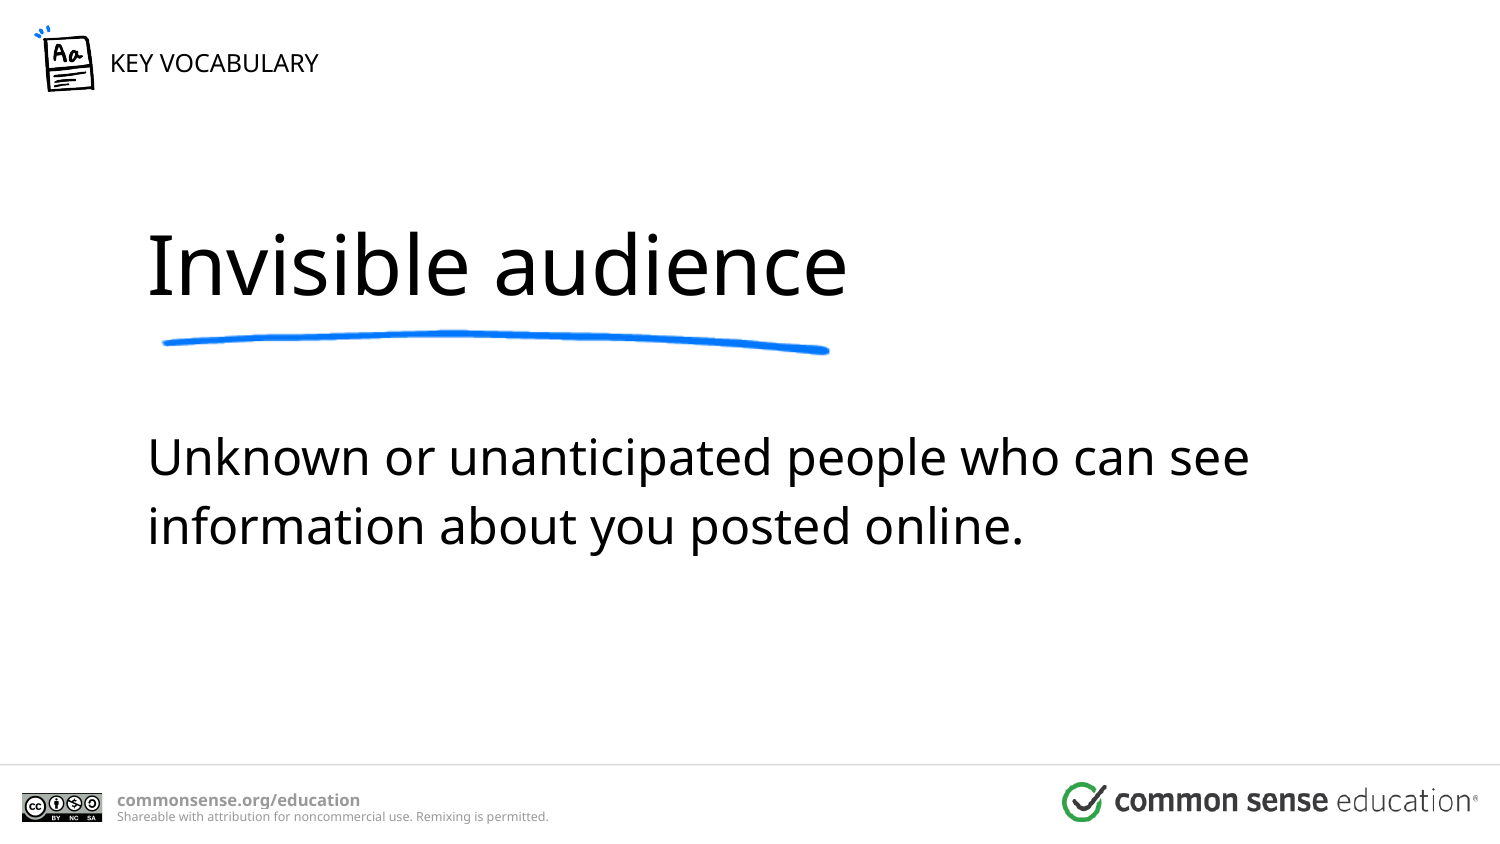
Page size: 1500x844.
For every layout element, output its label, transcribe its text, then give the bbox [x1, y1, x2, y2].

text_box Invisible audience [132, 196, 1309, 303]
picture [1062, 782, 1478, 822]
text_box Unknown or unanticipated people who can see information about you posted online. [132, 401, 1338, 588]
subtitle KEY VOCABULARY [100, 32, 692, 86]
picture [34, 25, 95, 92]
picture [22, 793, 103, 822]
picture [123, 280, 855, 378]
